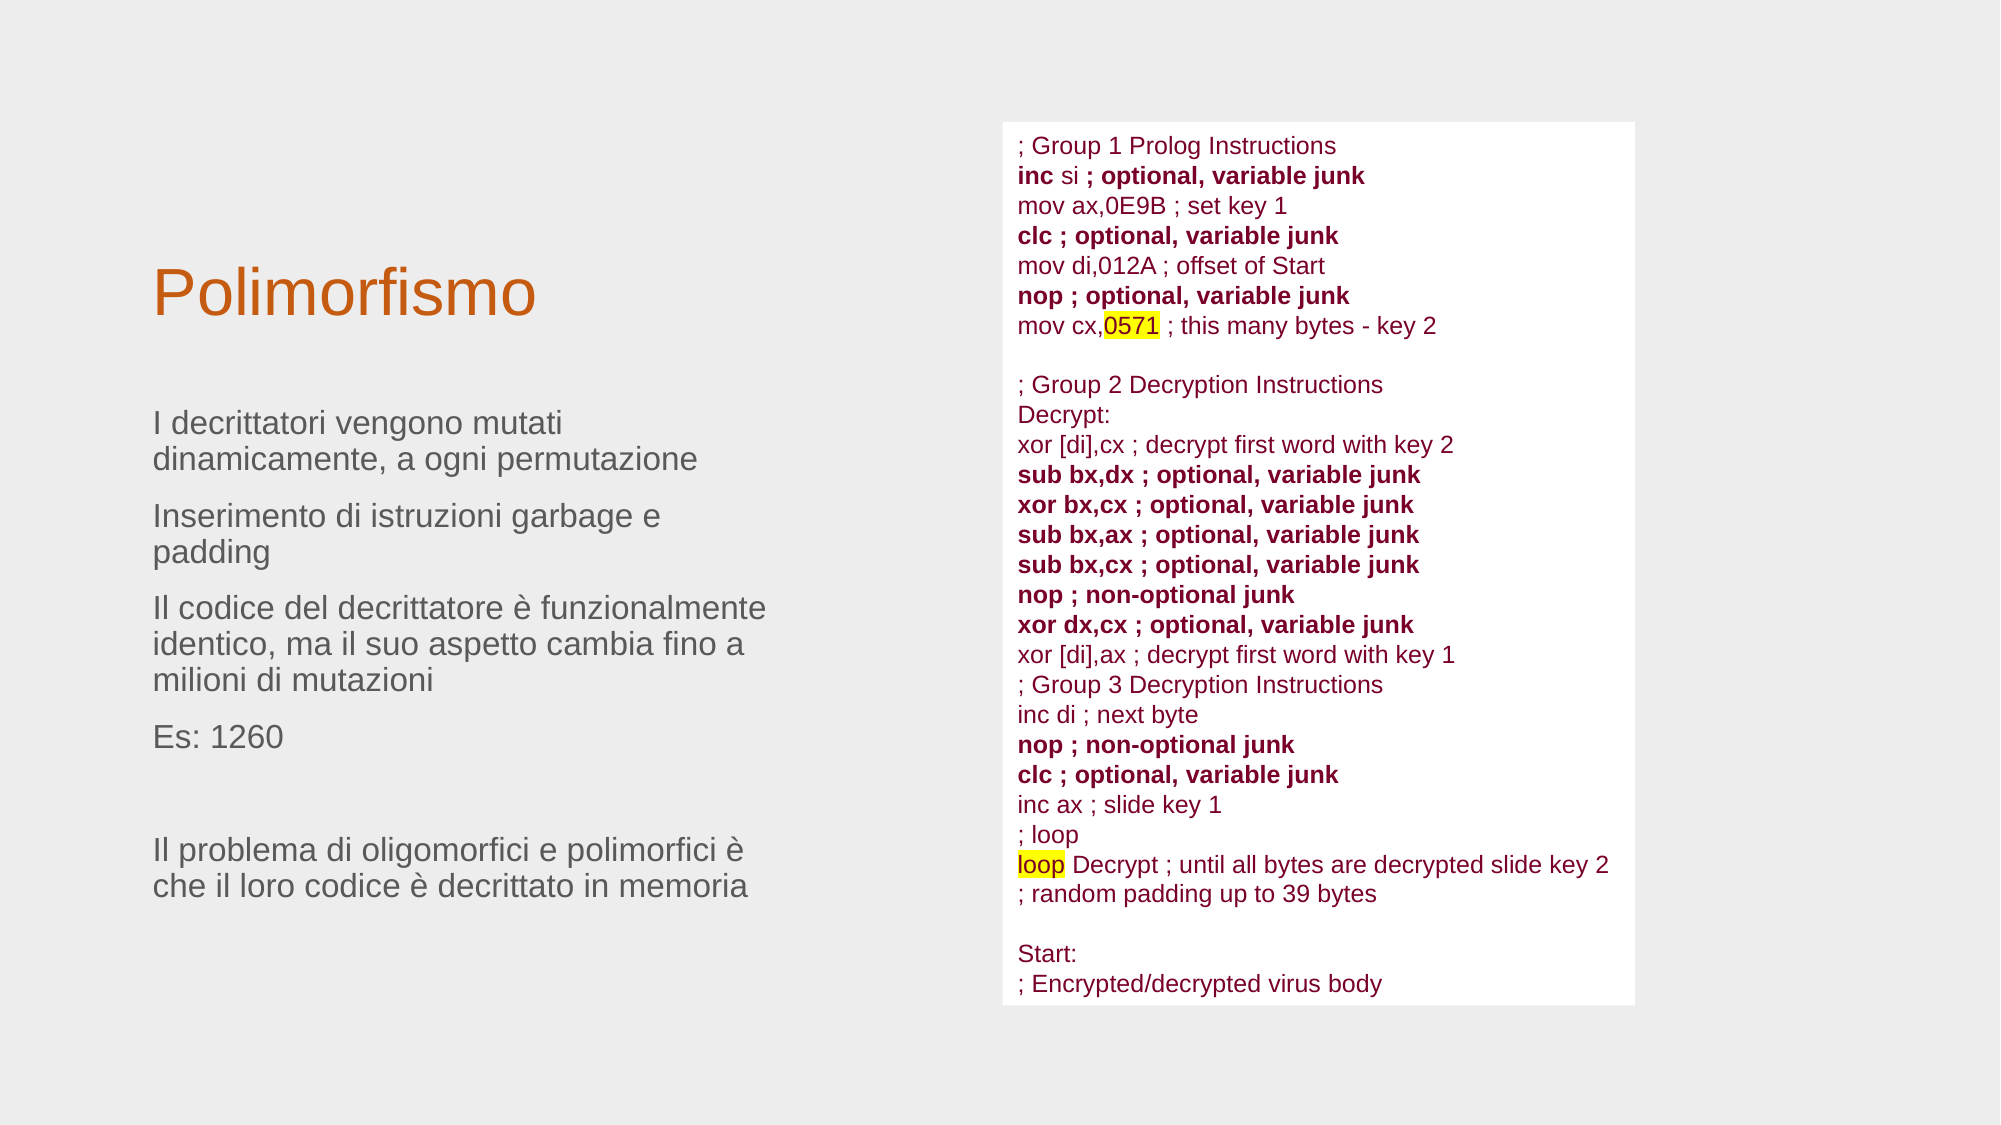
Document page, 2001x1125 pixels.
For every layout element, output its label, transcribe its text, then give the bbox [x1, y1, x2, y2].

list I decrittatori vengono mutati dinamicamente, a ogni permutazione Inserimento di istruzioni garbage e padding Il codice del decrittatore è funzionalmente identico, ma il suo aspetto cambia fino a milioni di mutazioni Es: 1260 Il problema di oligomorfici e polimorfici è che il loro codice è decrittato in memoria [137, 337, 783, 963]
title Polimorfismo [137, 75, 783, 337]
list ; Group 1 Prolog Instructions inc si ; optional, variable junk mov ax,0E9B ; set key 1 clc ; optional, variable junk mov di,012A ; offset of Start nop ; optional, variable junk mov cx,0571 ; this many bytes - key 2 ; Group 2 Decryption Instructions Decrypt: xor [di],cx ; decrypt first word with key 2 sub bx,dx ; optional, variable junk xor bx,cx ; optional, variable junk sub bx,ax ; optional, variable junk sub bx,cx ; optional, variable junk nop ; non-optional junk xor dx,cx ; optional, variable junk xor [di],ax ; decrypt first word with key 1 ; Group 3 Decryption Instructions inc di ; next byte nop ; non-optional junk clc ; optional, variable junk inc ax ; slide key 1 ; loop loop Decrypt ; until all bytes are decrypted slide key 2 ; random padding up to 39 bytes Start: ; Encrypted/decrypted virus body [1002, 121, 1635, 1006]
